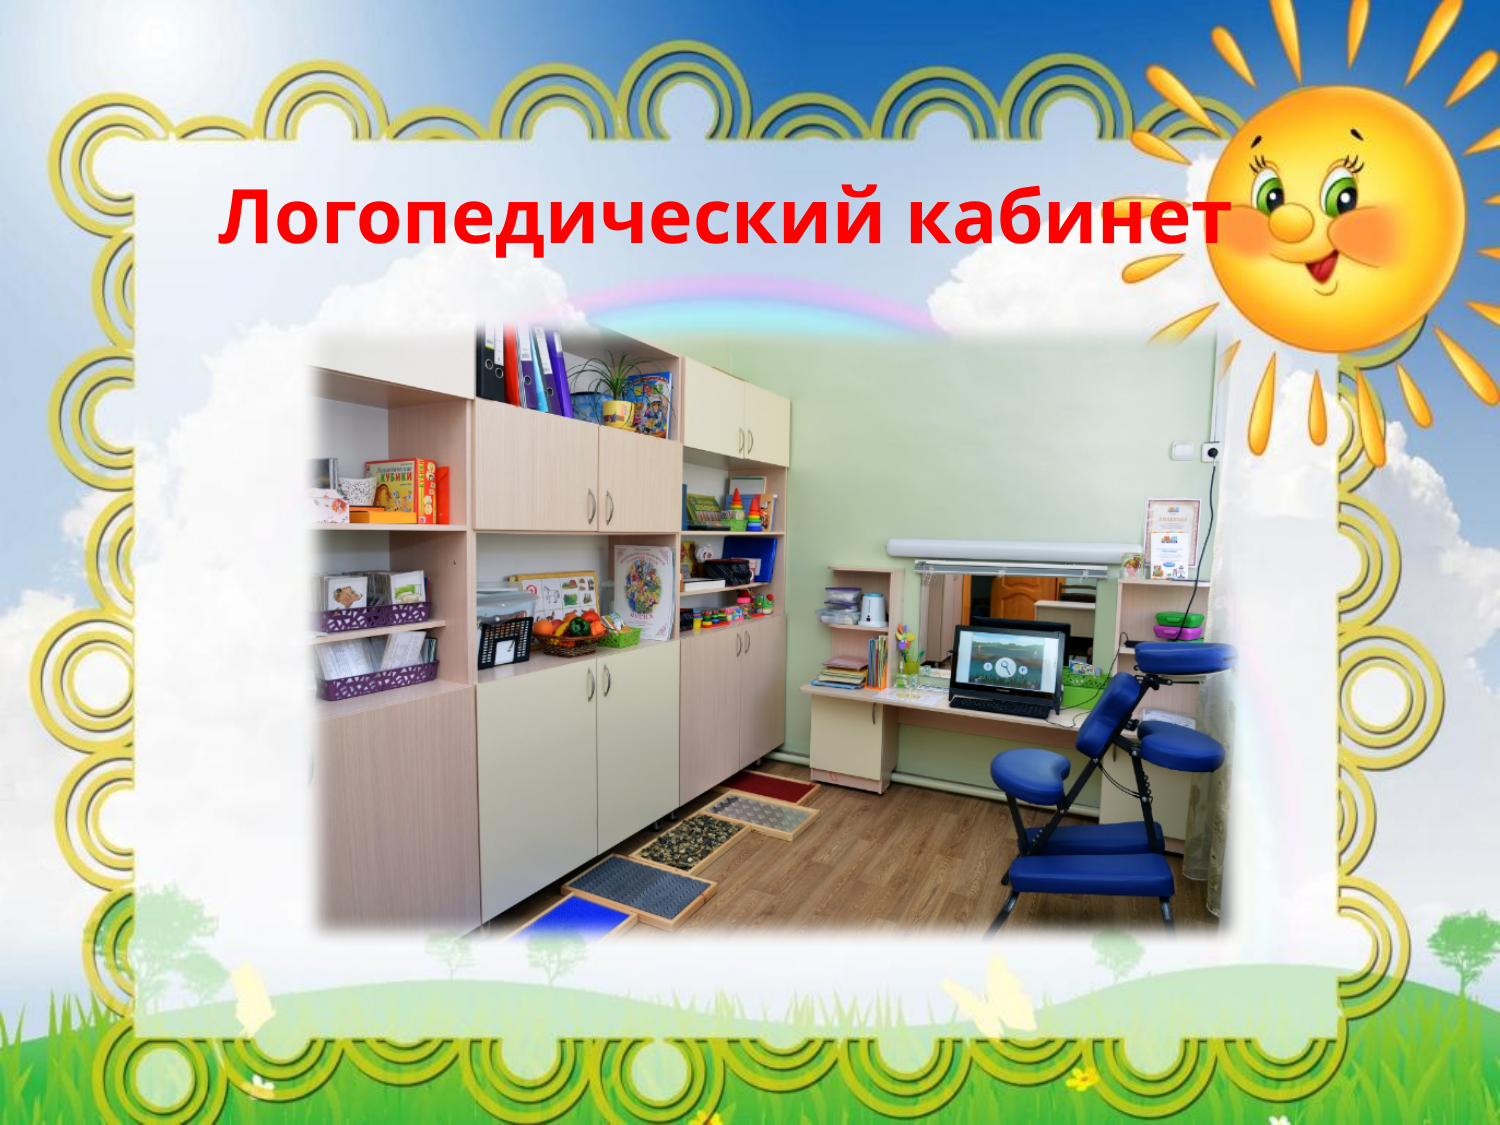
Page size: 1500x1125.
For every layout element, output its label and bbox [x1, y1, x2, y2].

picture [0, 0, 1500, 1125]
list [300, 317, 1247, 949]
